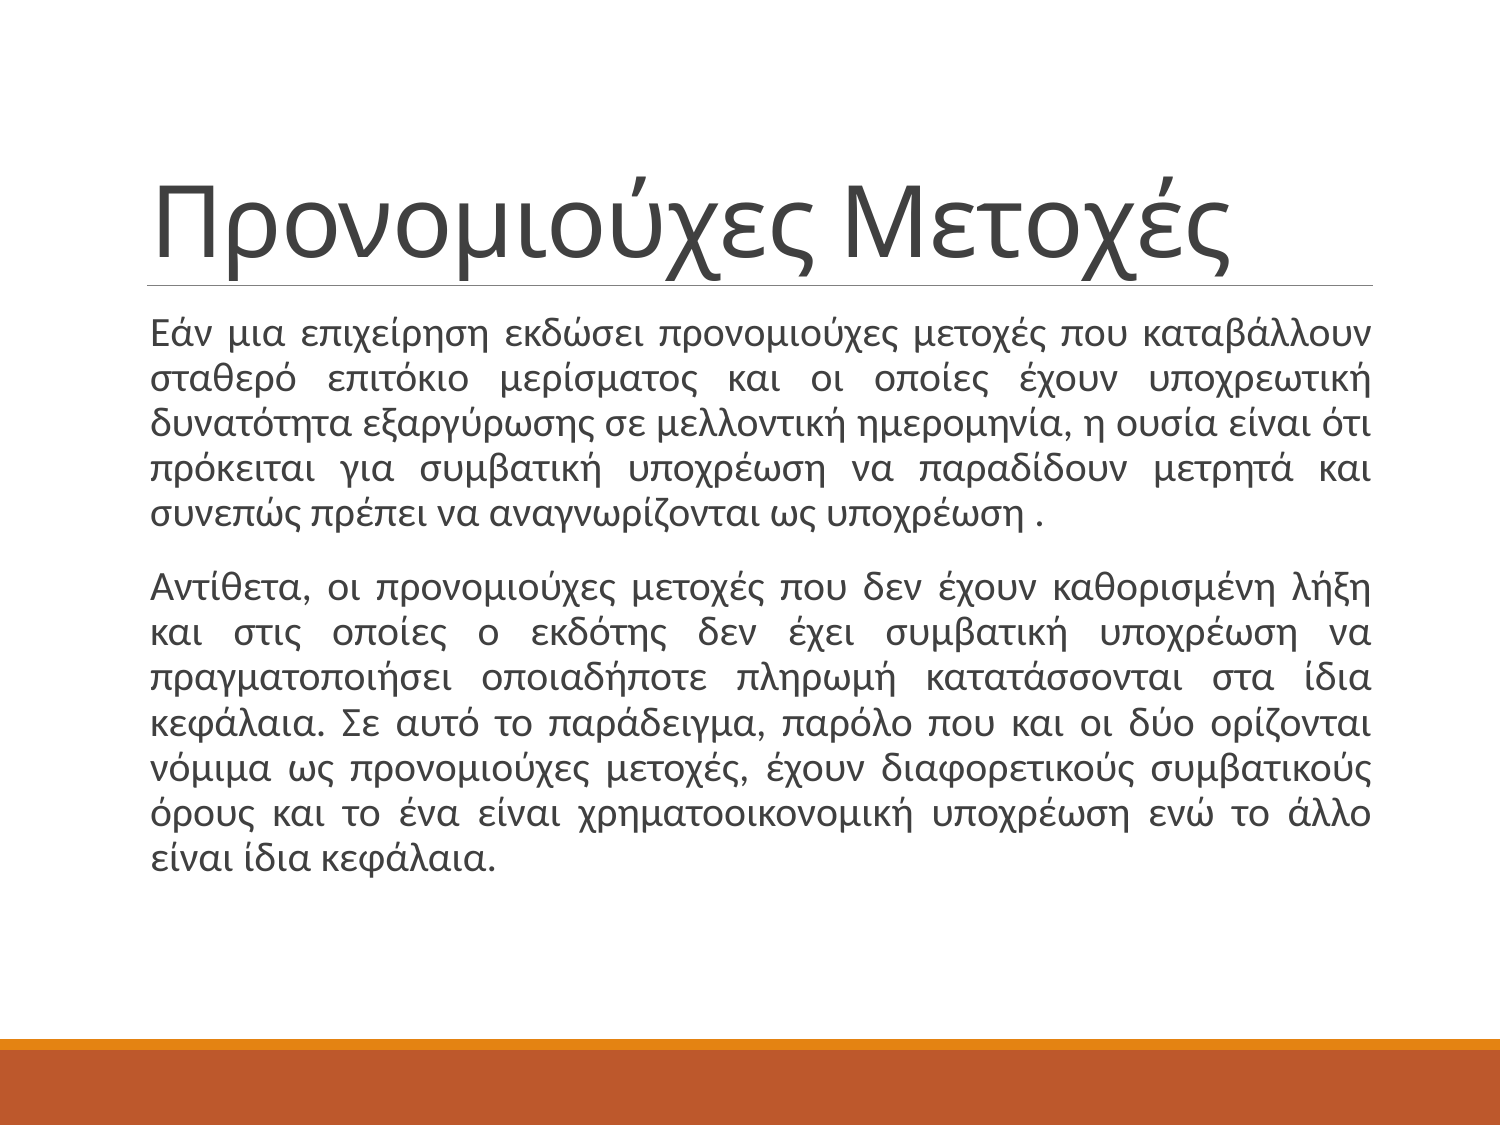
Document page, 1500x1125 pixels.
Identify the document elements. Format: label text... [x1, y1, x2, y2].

list Εάν μια επιχείρηση εκδώσει προνομιούχες μετοχές που καταβάλλουν σταθερό επιτόκιο μερίσματος και οι οποίες έχουν υποχρεωτική δυνατότητα εξαργύρωσης σε μελλοντική ημερομηνία, η ουσία είναι ότι πρόκειται για συμβατική υποχρέωση να παραδίδουν μετρητά και συνεπώς πρέπει να αναγνωρίζονται ως υποχρέωση . Αντίθετα, οι προνομιούχες μετοχές που δεν έχουν καθορισμένη λήξη και στις οποίες ο εκδότης δεν έχει συμβατική υποχρέωση να πραγματοποιήσει οποιαδήποτε πληρωμή κατατάσσονται στα ίδια κεφάλαια. Σε αυτό το παράδειγμα, παρόλο που και οι δύο ορίζονται νόμιμα ως προνομιούχες μετοχές, έχουν διαφορετικούς συμβατικούς όρους και το ένα είναι χρηματοοικονομική υποχρέωση ενώ το άλλο είναι ίδια κεφάλαια. [135, 302, 1373, 963]
title Προνομιούχες Μετοχές [135, 47, 1373, 285]
